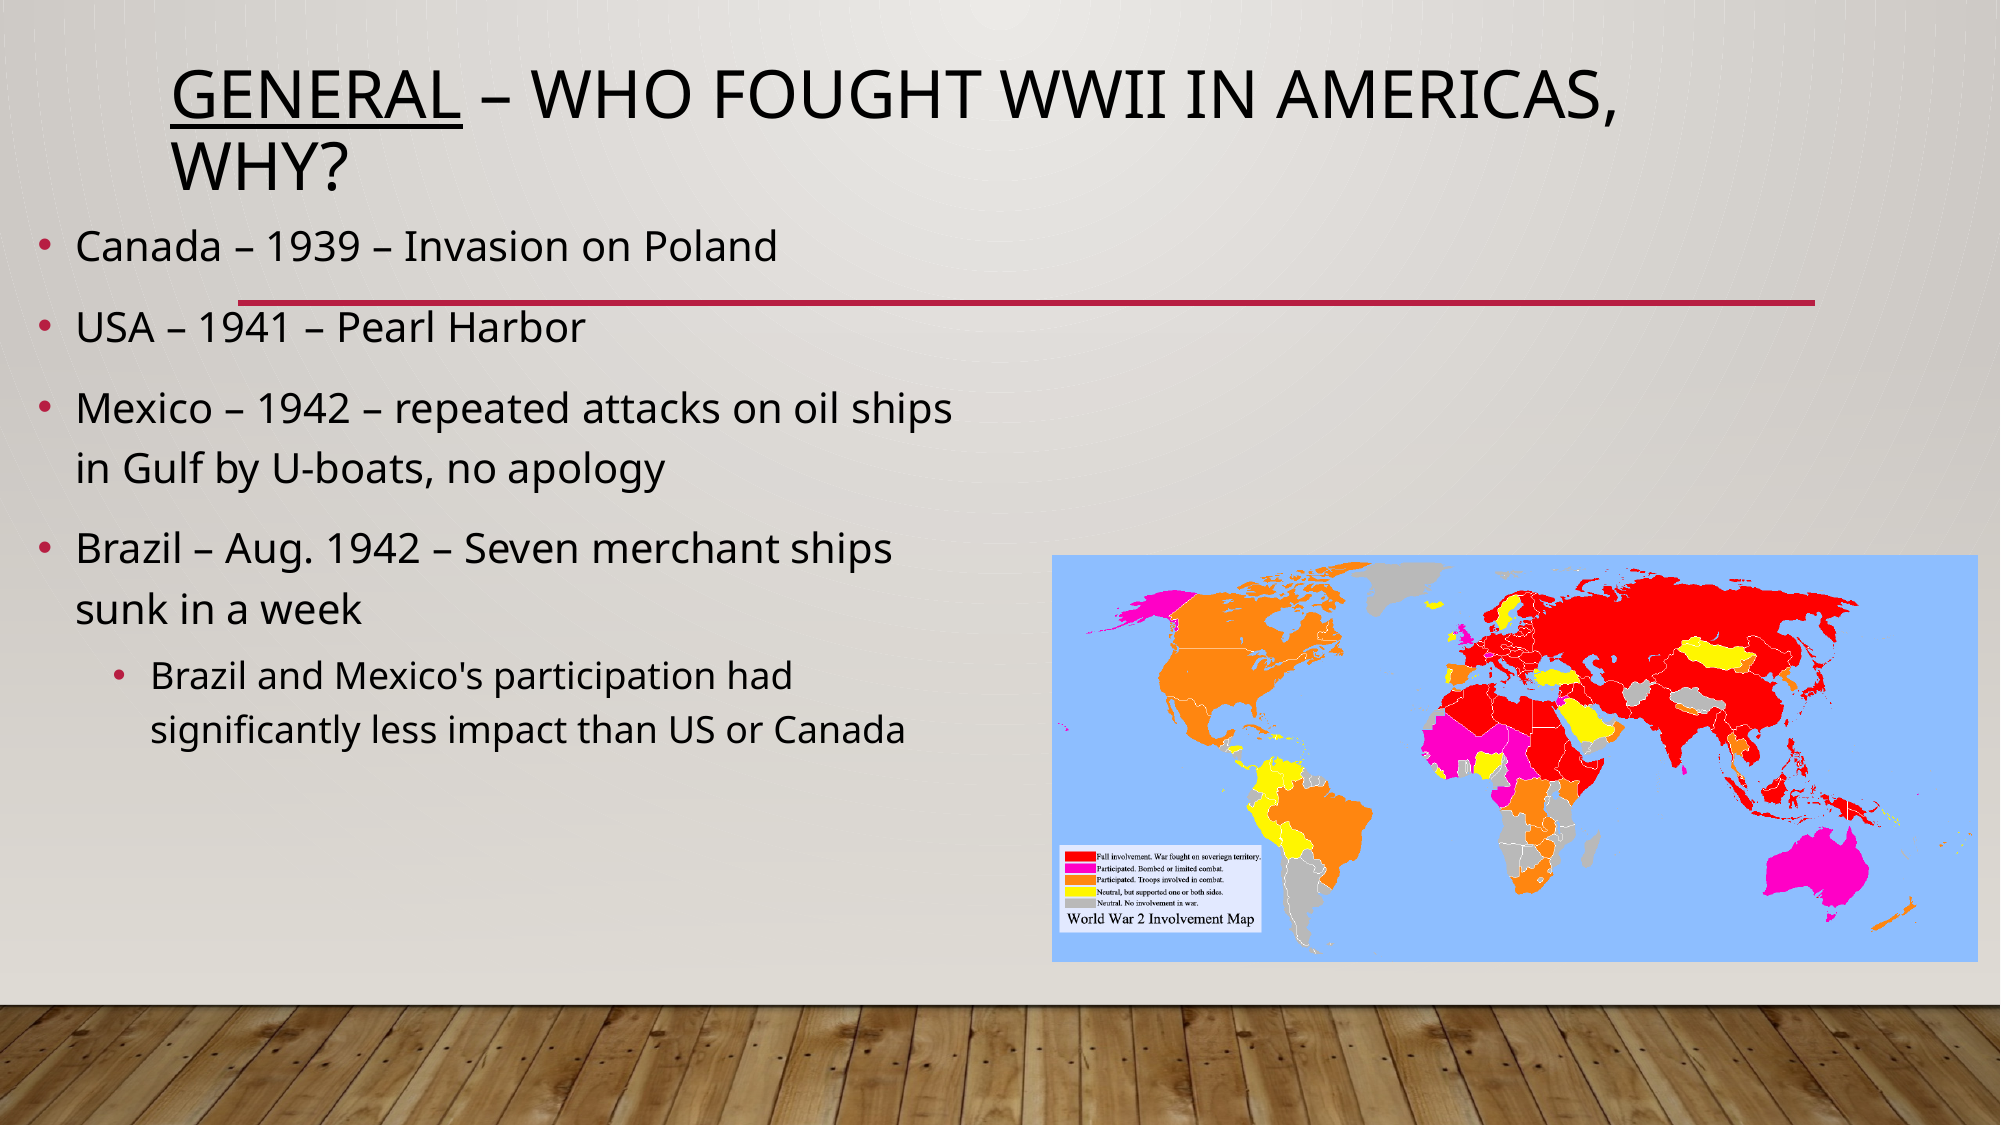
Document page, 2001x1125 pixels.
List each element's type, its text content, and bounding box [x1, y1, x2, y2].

picture [0, 1005, 2000, 1125]
list Canada – 1939 – Invasion on Poland USA – 1941 – Pearl Harbor Mexico – 1942 – repeated attacks on oil ships in Gulf by U-boats, no apology Brazil – Aug. 1942 – Seven merchant ships sunk in a week Brazil and Mexico's participation had significantly less impact than US or Canada [22, 202, 996, 1109]
title General – Who fought WWII in Americas, Why? [155, 53, 1731, 226]
picture [1052, 555, 1978, 962]
